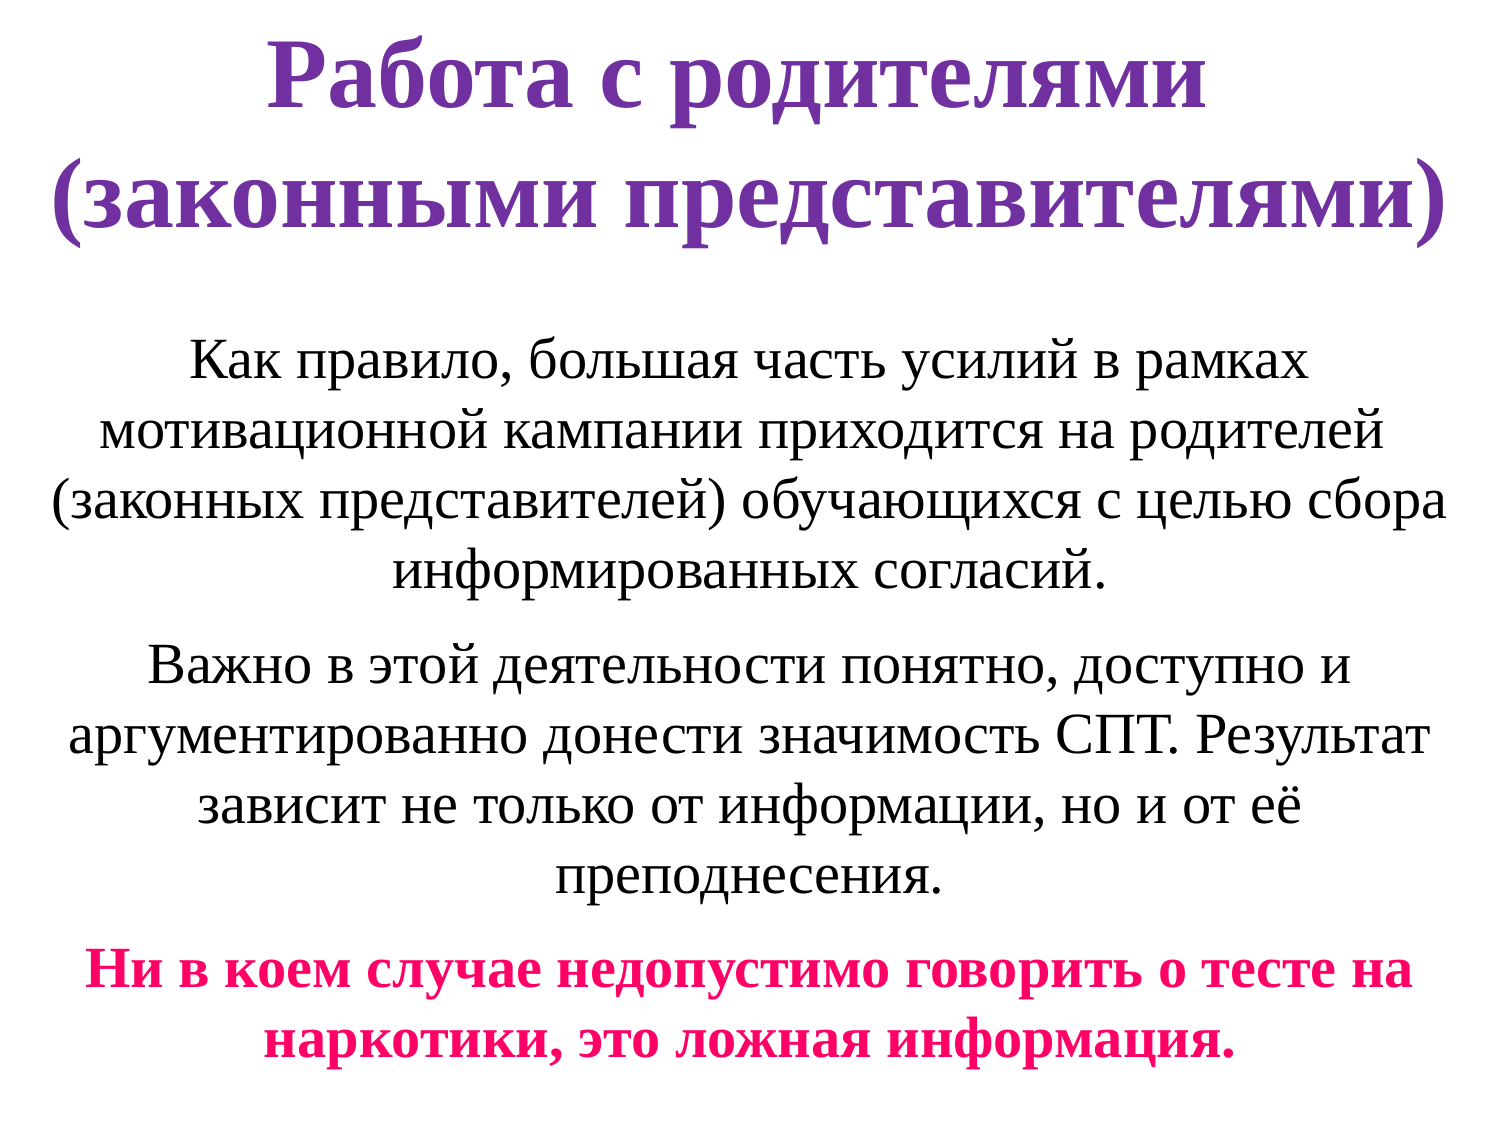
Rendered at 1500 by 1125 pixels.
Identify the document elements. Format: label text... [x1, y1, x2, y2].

text_box Как правило, большая часть усилий в рамках мотивационной кампании приходится на родителей (законных представителей) обучающихся с целью сбора информированных согласий. Важно в этой деятельности понятно, доступно и аргументированно донести значимость СПТ. Результат зависит не только от информации, но и от её преподнесения. Ни в коем случае недопустимо говорить о тесте на наркотики, это ложная информация. [0, 312, 1500, 1077]
text_box Работа с родителями (законными представителями) [0, 0, 1500, 255]
